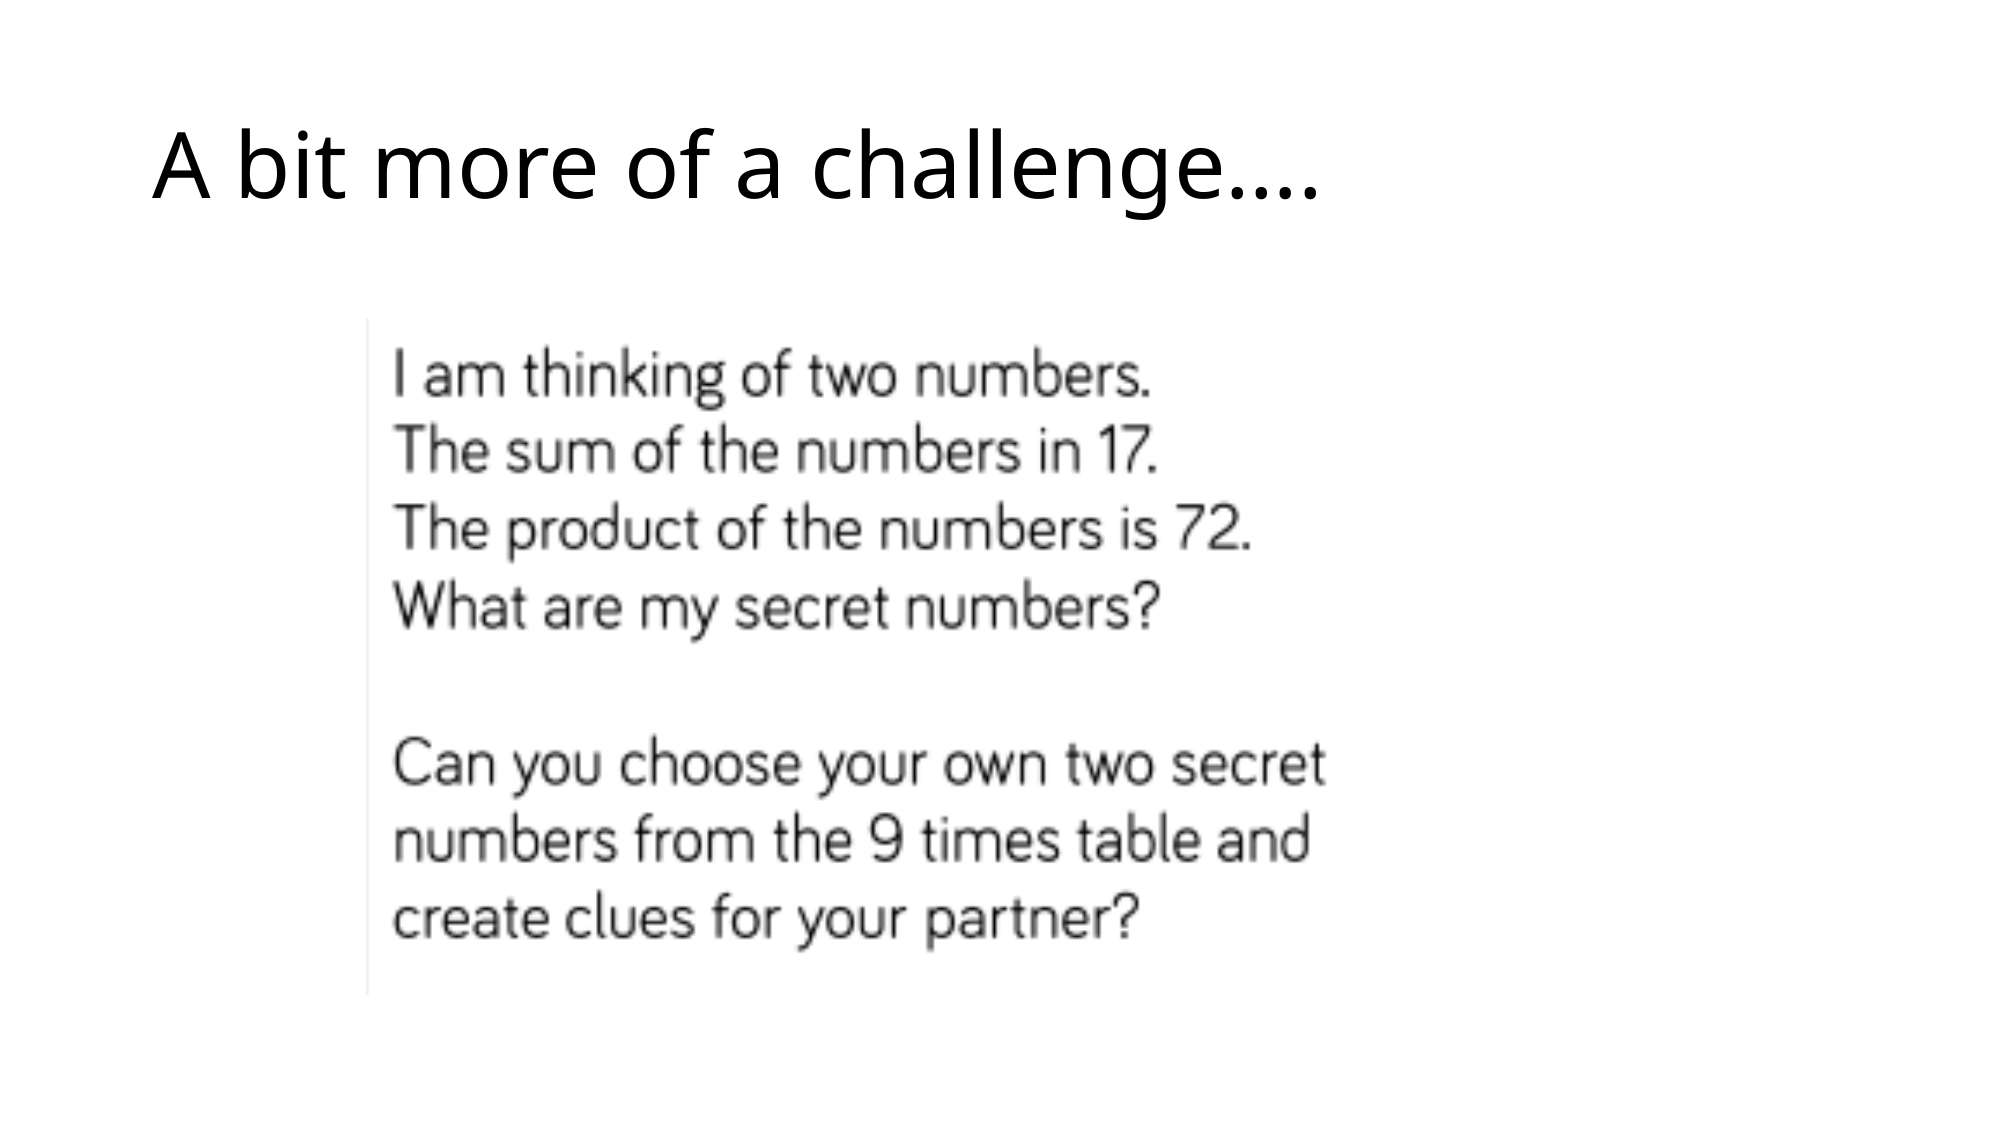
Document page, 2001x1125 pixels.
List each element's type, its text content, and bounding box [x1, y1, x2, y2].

title A bit more of a challenge…. [137, 59, 1863, 278]
picture [366, 318, 1490, 995]
